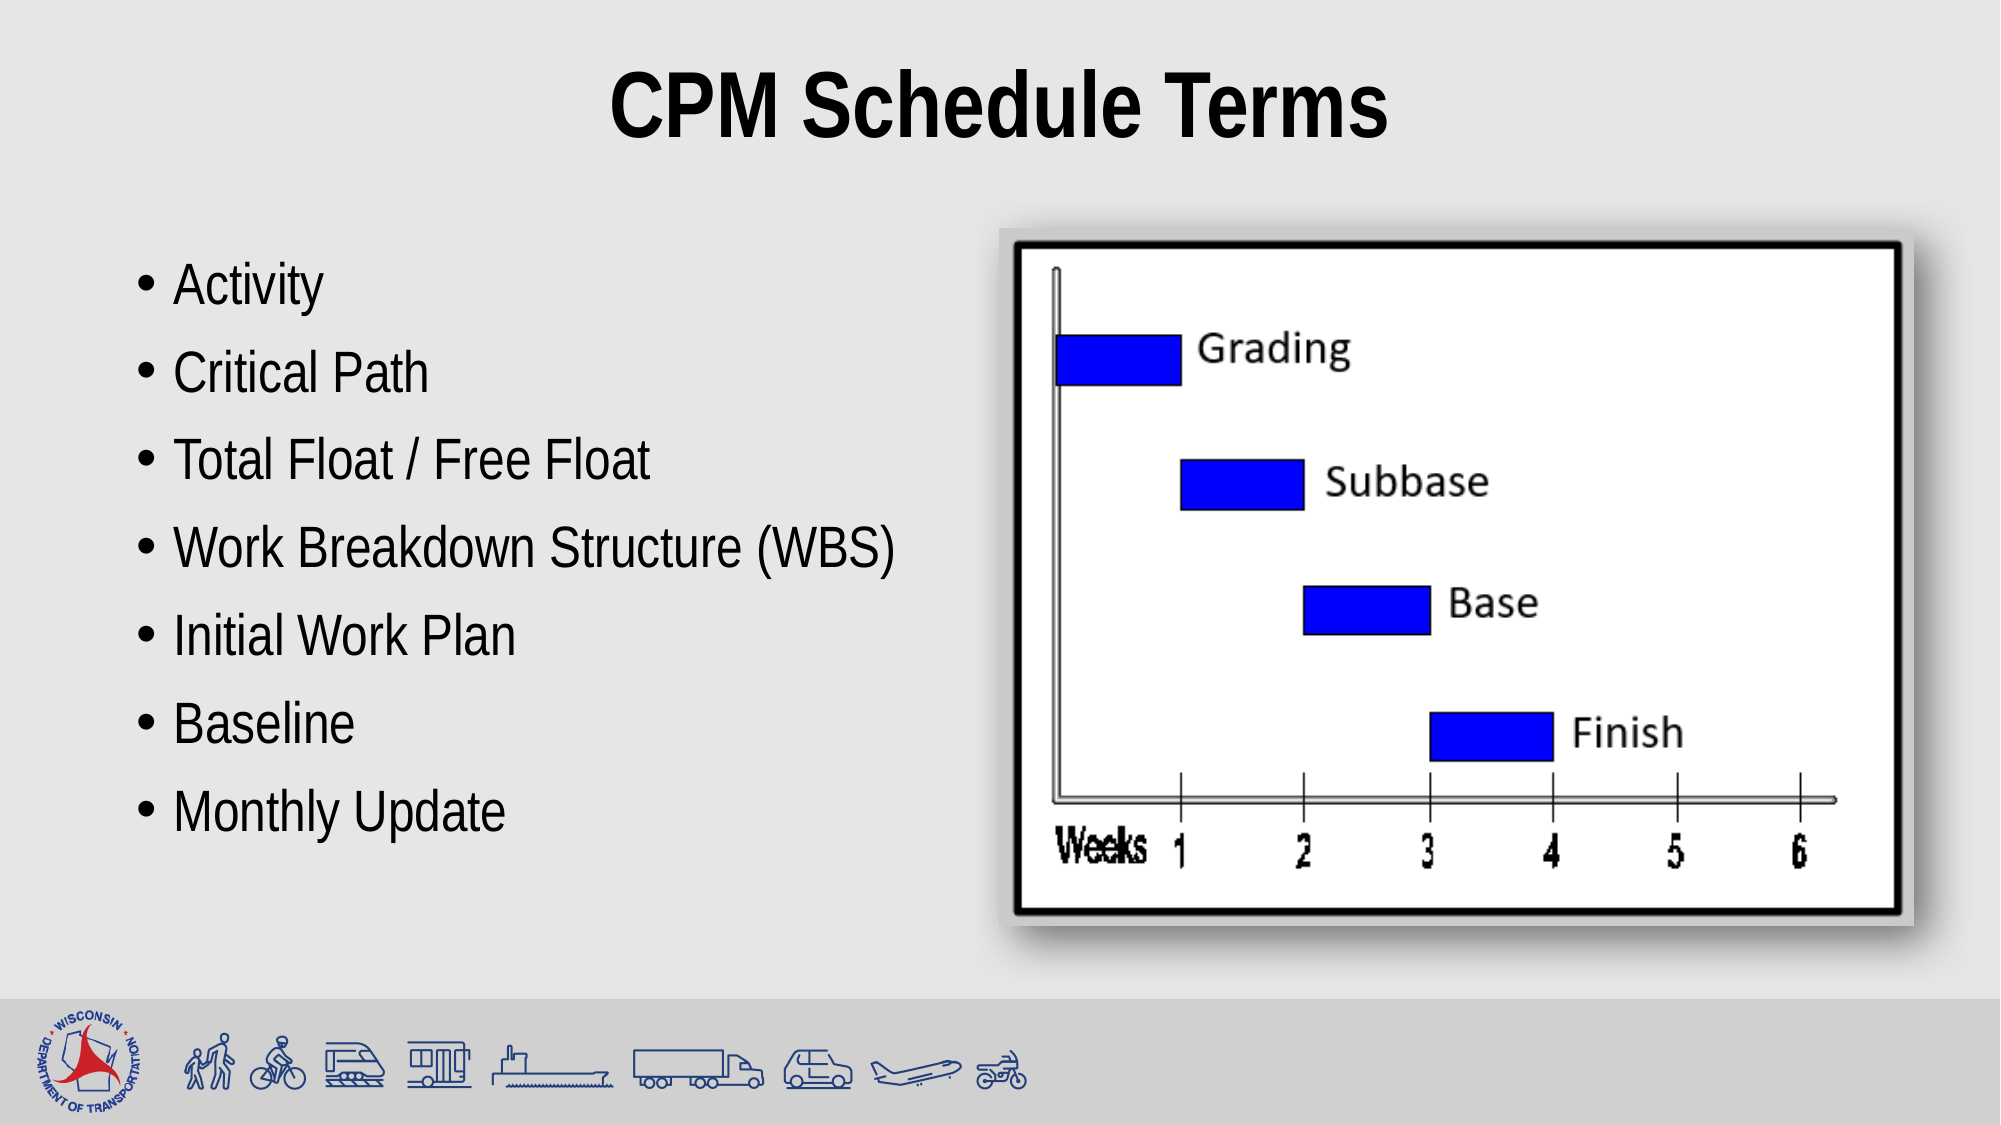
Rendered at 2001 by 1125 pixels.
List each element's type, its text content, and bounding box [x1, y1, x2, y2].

picture [999, 228, 1914, 926]
title CPM Schedule Terms [137, 2, 1863, 220]
list Activity Critical Path Total Float / Free Float Work Breakdown Structure (WBS) Initial Work Plan Baseline Monthly Update [121, 246, 915, 908]
picture [184, 1032, 1027, 1090]
picture [37, 1010, 140, 1113]
